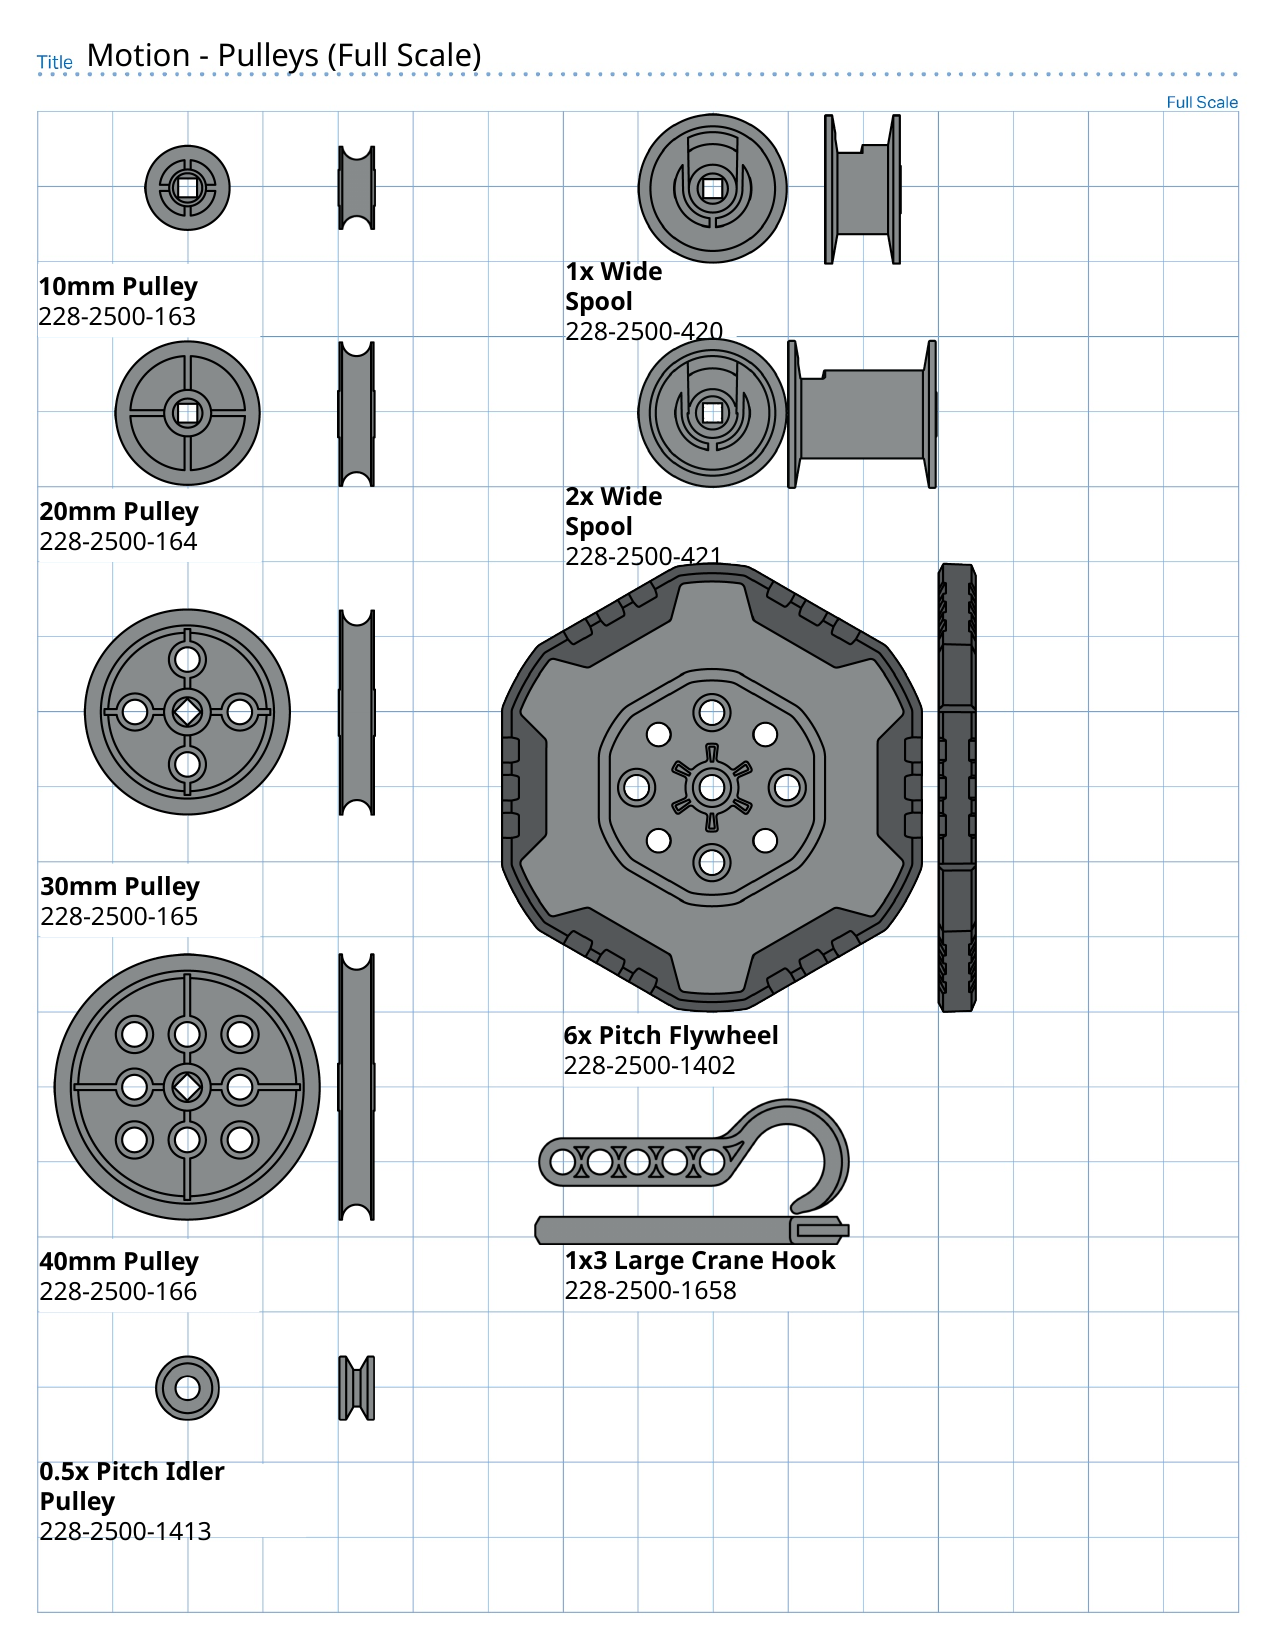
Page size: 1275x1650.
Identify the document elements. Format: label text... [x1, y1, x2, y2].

text_box 1x3 Large Crane Hook 228-2500-1658 [755, 1238, 860, 1312]
text_box 20mm Pulley 228-2500-164 [39, 488, 262, 562]
text_box 6x Pitch Flywheel 228-2500-1402 [755, 1022, 784, 1087]
text_box 6x Pitch Flywheel 228-2500-1402 [563, 1022, 630, 1087]
text_box 1x3 Large Crane Hook 228-2500-1658 [564, 1245, 630, 1312]
text_box 30mm Pulley 228-2500-165 [40, 863, 261, 938]
text_box 10mm Pulley 228-2500-163 [38, 263, 261, 338]
picture [0, 0, 1275, 1650]
text_box 40mm Pulley 228-2500-166 [39, 1238, 260, 1313]
text_box 1x Wide Spool 228-2500-420 [565, 263, 737, 338]
text_box 2x Wide Spool 228-2500-421 [565, 488, 737, 560]
text_box 0.5x Pitch Idler Pulley 228-2500-1413 [39, 1463, 307, 1538]
title Motion - Pulleys (Full Scale) [86, 34, 1189, 73]
